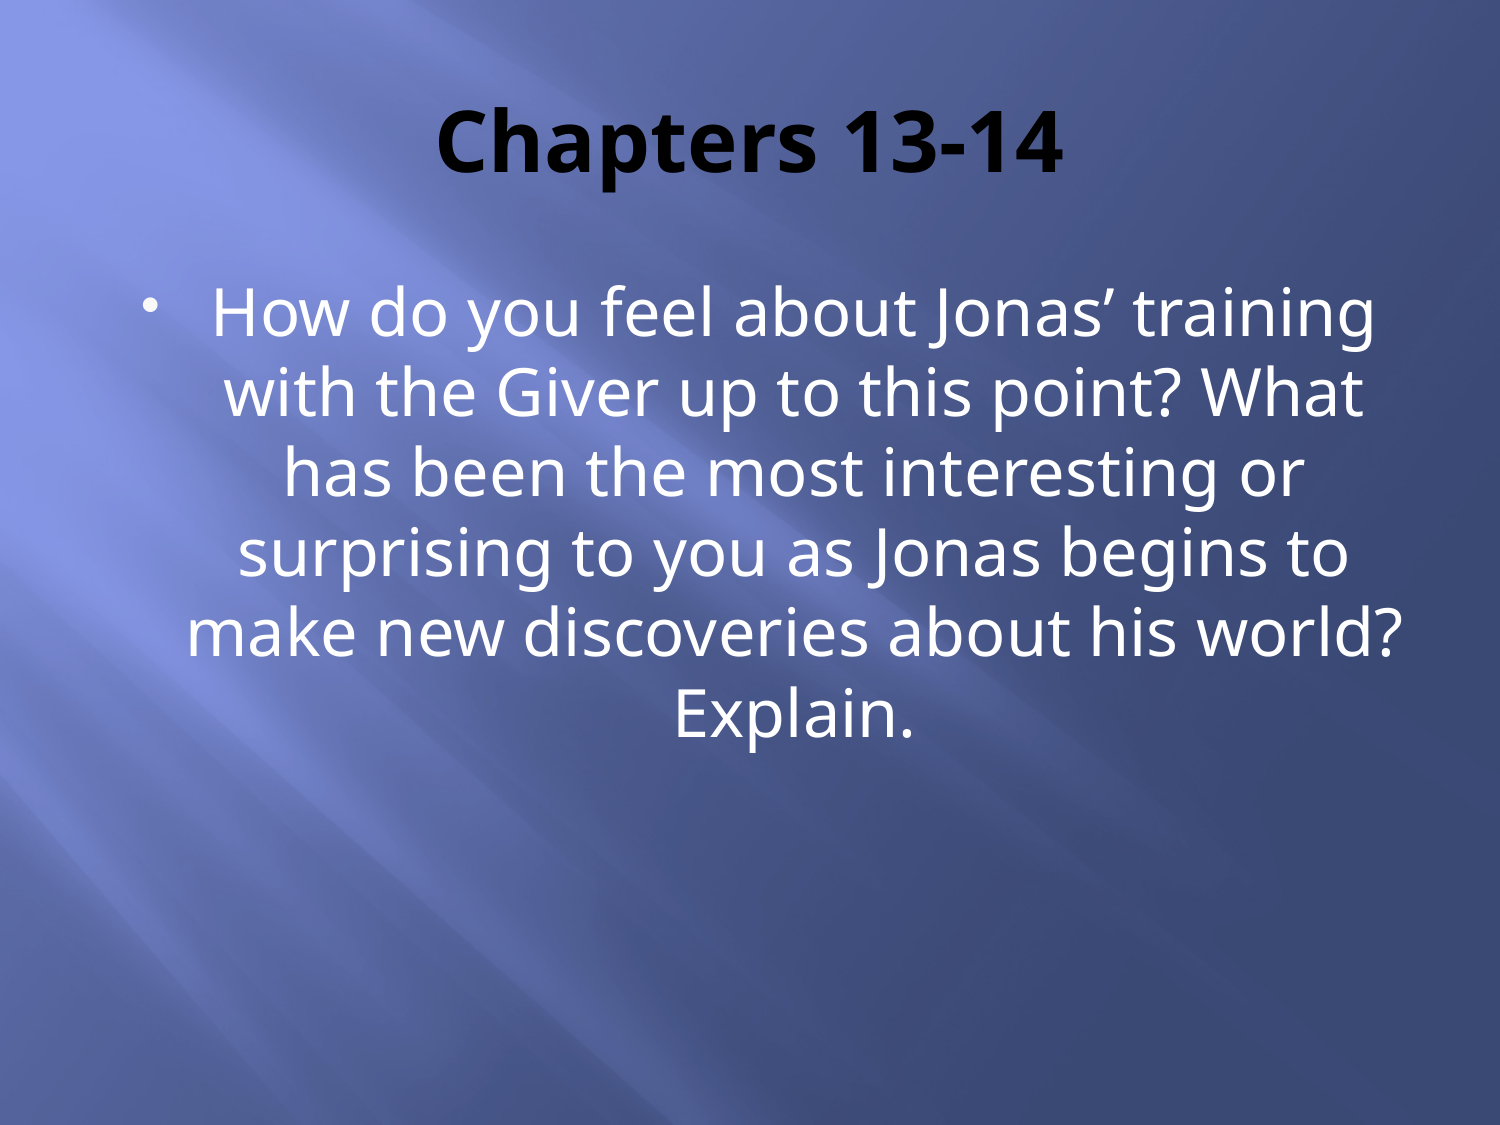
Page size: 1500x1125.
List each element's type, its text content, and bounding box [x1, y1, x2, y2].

list How do you feel about Jonas’ training with the Giver up to this point? What has been the most interesting or surprising to you as Jonas begins to make new discoveries about his world? Explain. [75, 262, 1425, 1035]
title Chapters 13-14 [75, 45, 1425, 233]
